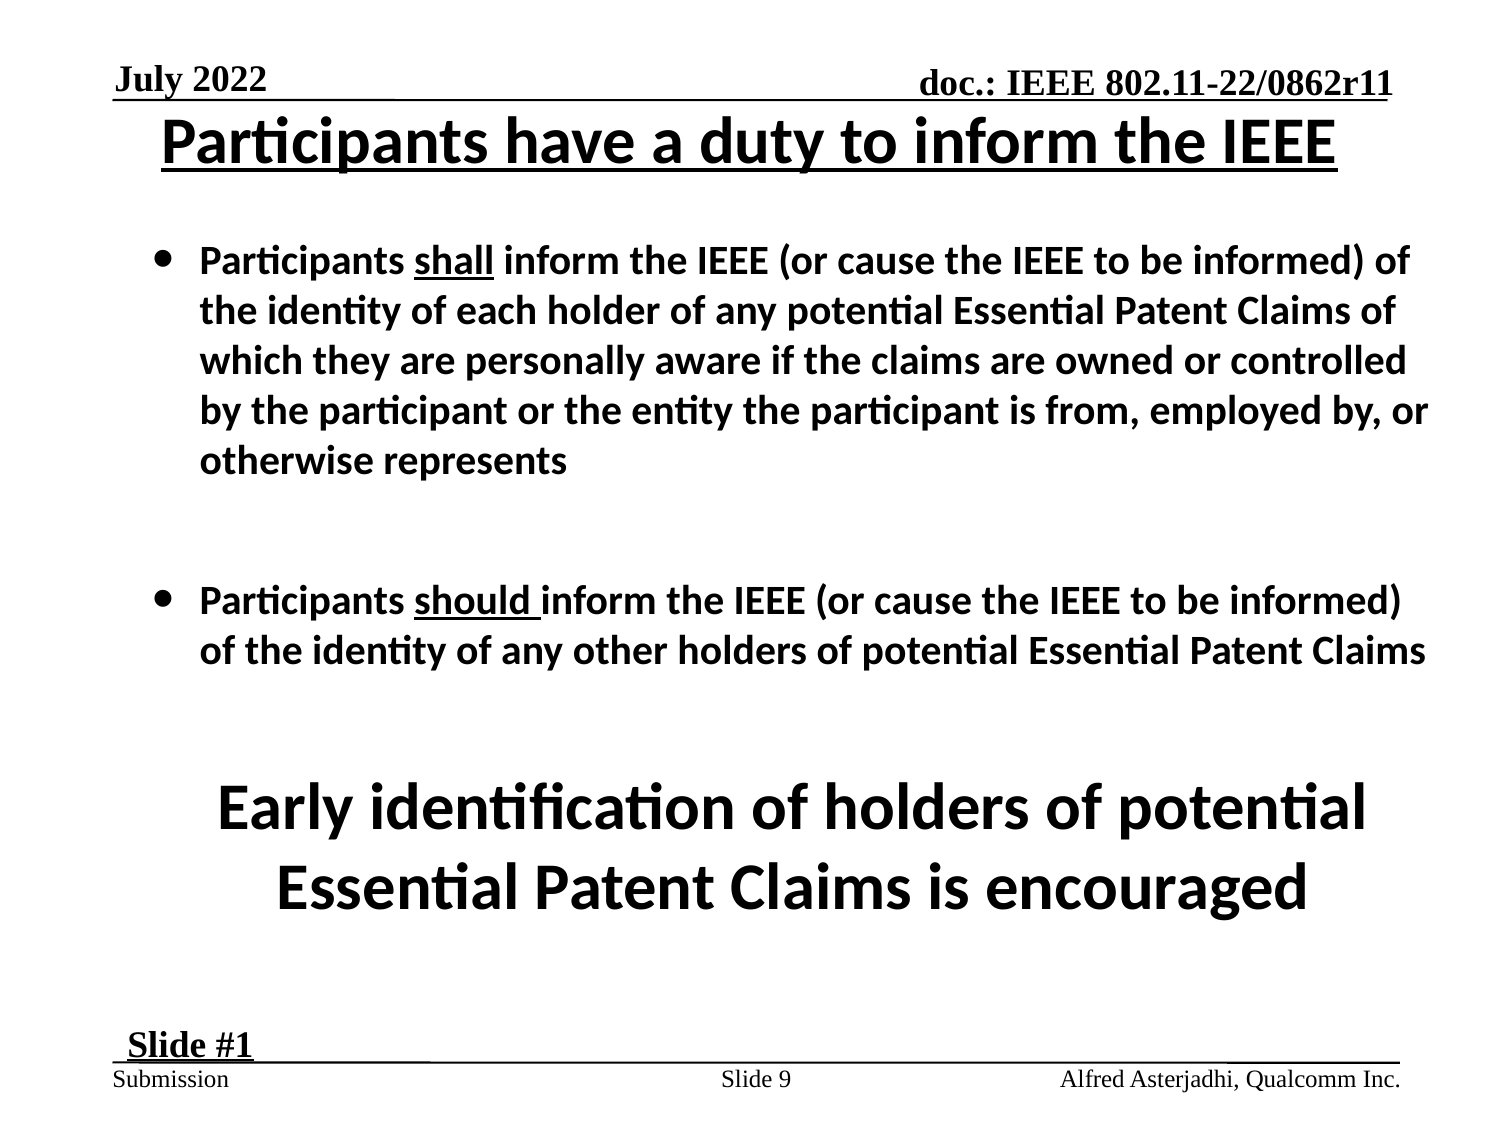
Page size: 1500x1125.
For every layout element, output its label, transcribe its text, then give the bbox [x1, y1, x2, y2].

footer Alfred Asterjadhi, Qualcomm Inc. [878, 1061, 1402, 1093]
list Participants shall inform the IEEE (or cause the IEEE to be informed) of the identity of each holder of any potential Essential Patent Claims of which they are personally aware if the claims are owned or controlled by the participant or the entity the participant is from, employed by, or otherwise represents Participants should inform the IEEE (or cause the IEEE to be informed) of the identity of any other holders of potential Essential Patent Claims Early identification of holders of potential Essential Patent Claims is encouraged [62, 224, 1451, 901]
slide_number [114, 54, 493, 100]
title Participants have a duty to inform the IEEE [112, 112, 1388, 163]
slide_number Slide 9 [712, 1061, 800, 1123]
text_box Slide #1 [112, 1012, 269, 1073]
